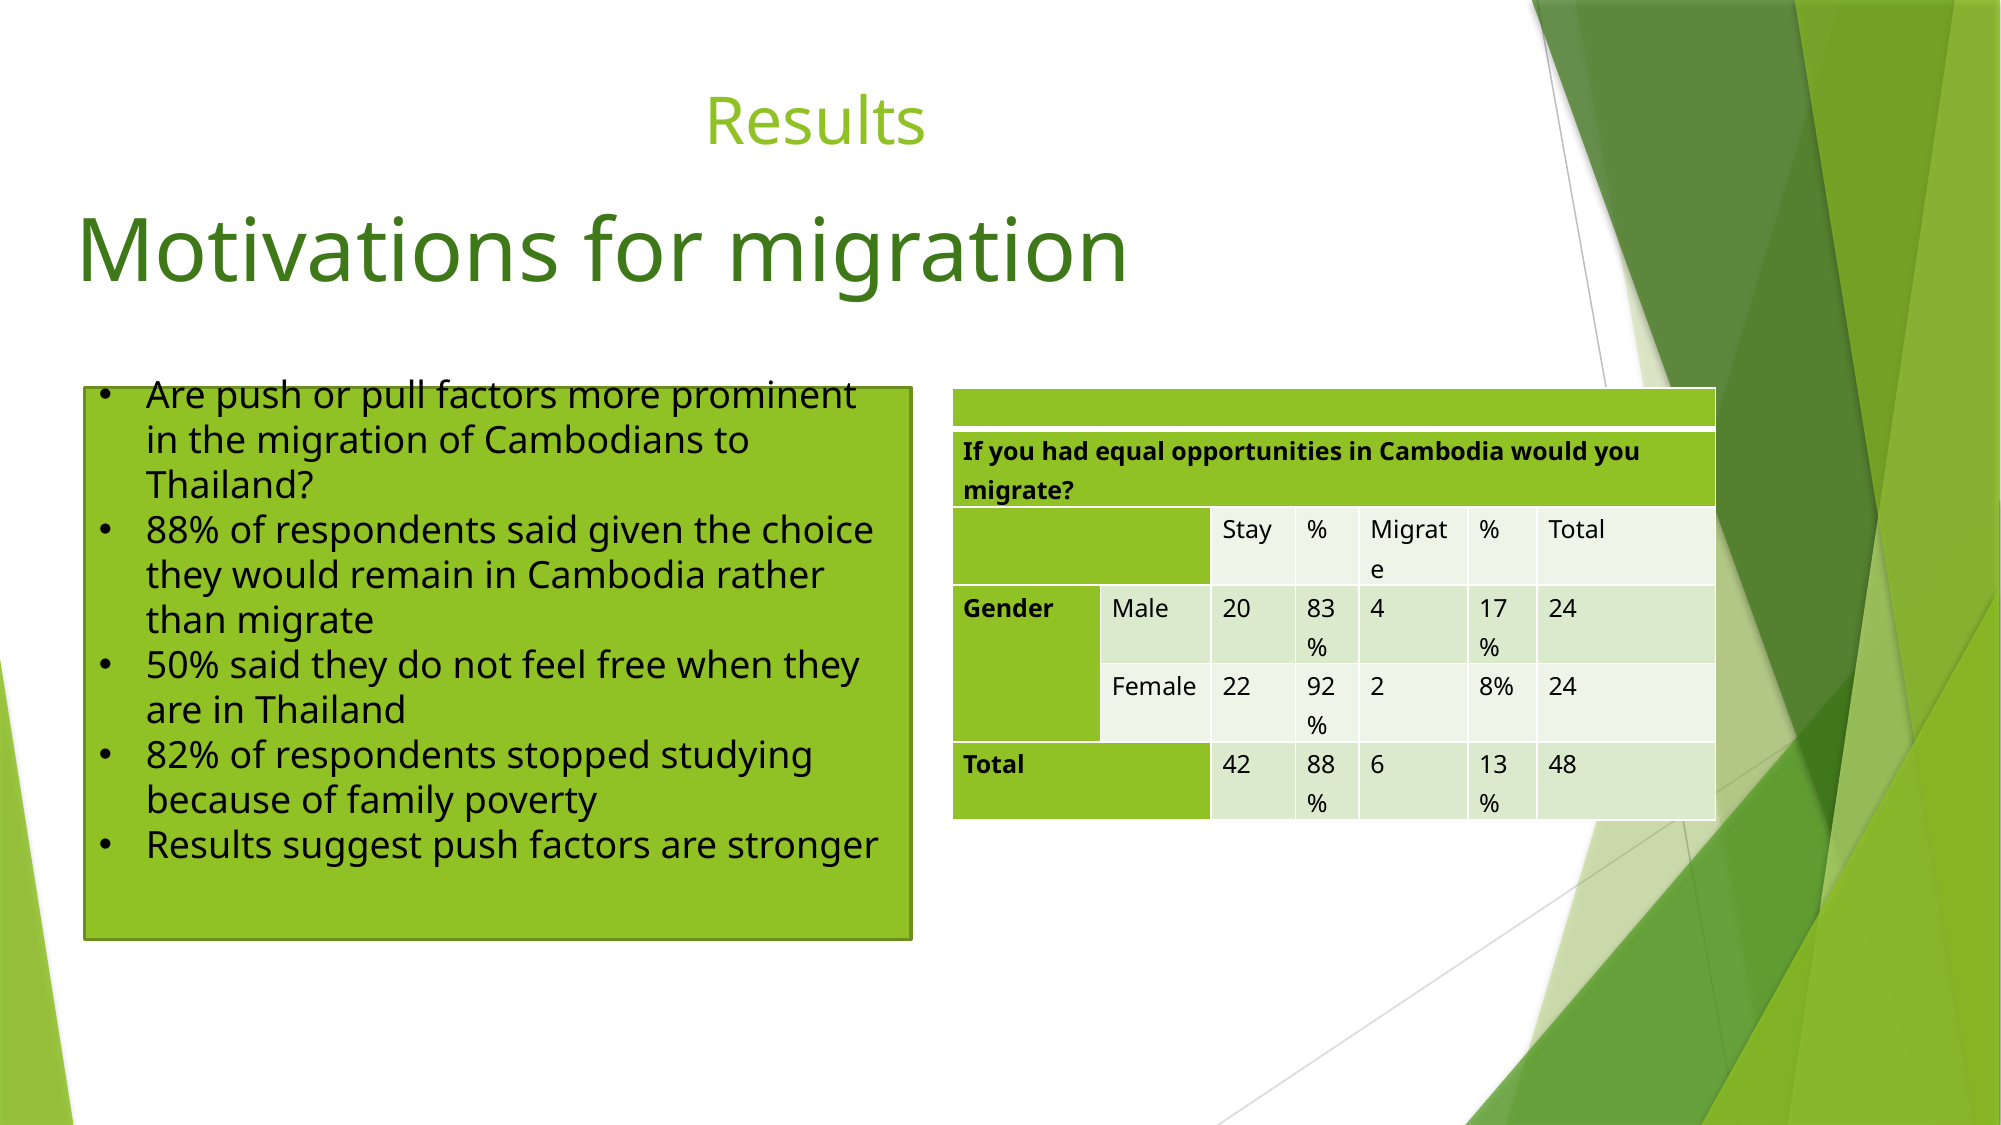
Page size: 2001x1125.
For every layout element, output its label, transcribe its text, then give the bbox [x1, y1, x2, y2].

table_cell 83% [1296, 586, 1358, 663]
table_cell If you had equal opportunities in Cambodia would you migrate? [953, 432, 1715, 506]
table_cell 92% [1296, 664, 1358, 741]
table_cell 20 [1212, 586, 1295, 663]
table_cell Stay [1212, 508, 1295, 584]
title Results [111, 70, 1522, 246]
table_cell 2 [1360, 664, 1467, 741]
table_cell 42 [1212, 743, 1295, 819]
table_cell [953, 508, 1210, 584]
table_cell Gender [953, 586, 1100, 741]
table_cell % [1296, 508, 1358, 584]
table_cell 22 [1212, 664, 1295, 741]
table_cell % [1469, 508, 1536, 584]
table_cell Migrate [1360, 508, 1467, 584]
table_cell Male [1101, 586, 1210, 663]
table_cell 4 [1360, 586, 1467, 663]
table_cell 6 [1360, 743, 1467, 819]
table_cell 88% [1296, 743, 1358, 819]
table_cell 24 [1538, 586, 1715, 663]
table_cell Female [1101, 664, 1210, 741]
table_cell 48 [1538, 743, 1715, 819]
table_cell Total [953, 743, 1210, 819]
table_cell 17% [1469, 586, 1536, 663]
table_header [953, 389, 1715, 426]
table_cell 8% [1469, 664, 1536, 741]
table_cell 13% [1469, 743, 1536, 819]
table_cell 24 [1538, 664, 1715, 741]
list Motivations for migration [43, 186, 1164, 388]
table_cell Total [1538, 508, 1715, 584]
text_box Are push or pull factors more prominent in the migration of Cambodians to Thailand? 88% of respondents said given the choice they would remain in Cambodia rather than migrate 50% said they do not feel free when they are in Thailand 82% of respondents stopped studying because of family poverty Results suggest push factors are stronger [83, 386, 913, 941]
